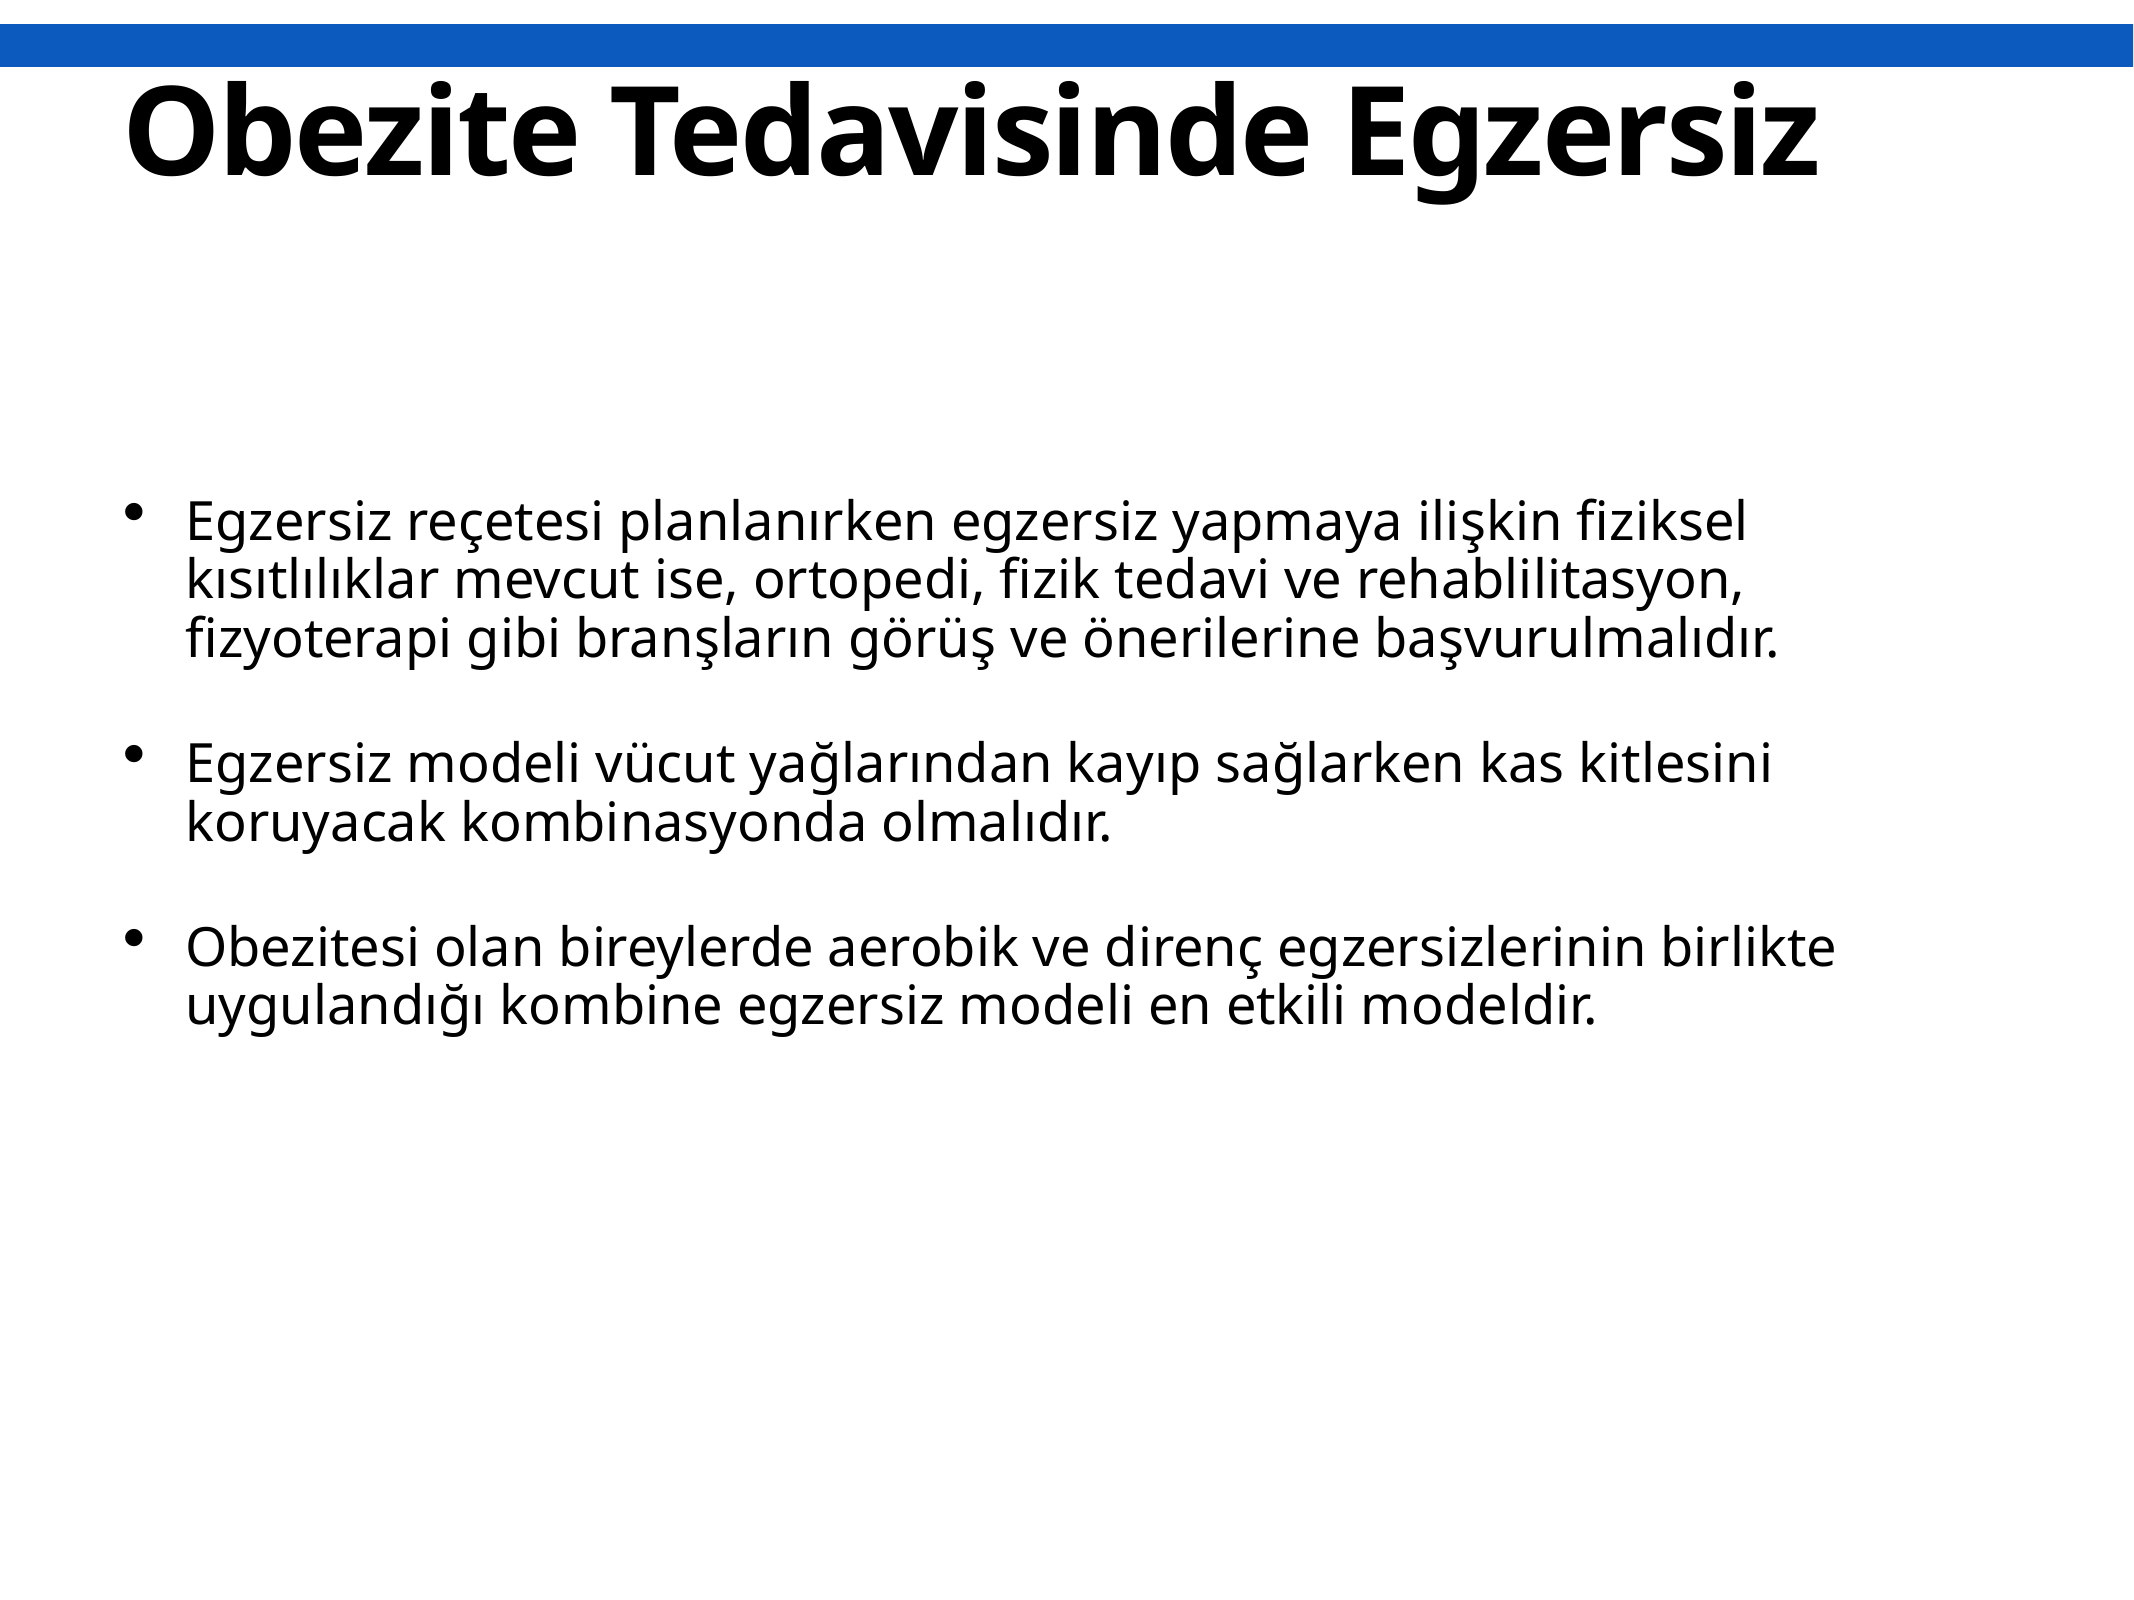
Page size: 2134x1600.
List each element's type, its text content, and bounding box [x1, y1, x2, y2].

list Egzersiz reçetesi planlanırken egzersiz yapmaya ilişkin fiziksel kısıtlılıklar mevcut ise, ortopedi, fizik tedavi ve rehablilitasyon, fizyoterapi gibi branşların görüş ve önerilerine başvurulmalıdır. Egzersiz modeli vücut yağlarından kayıp sağlarken kas kitlesini koruyacak kombinasyonda olmalıdır. Obezitesi olan bireylerde aerobik ve direnç egzersizlerinin birlikte uygulandığı kombine egzersiz modeli en etkili modeldir. [114, 484, 2020, 1486]
title Obezite Tedavisinde Egzersiz [114, 71, 2020, 240]
